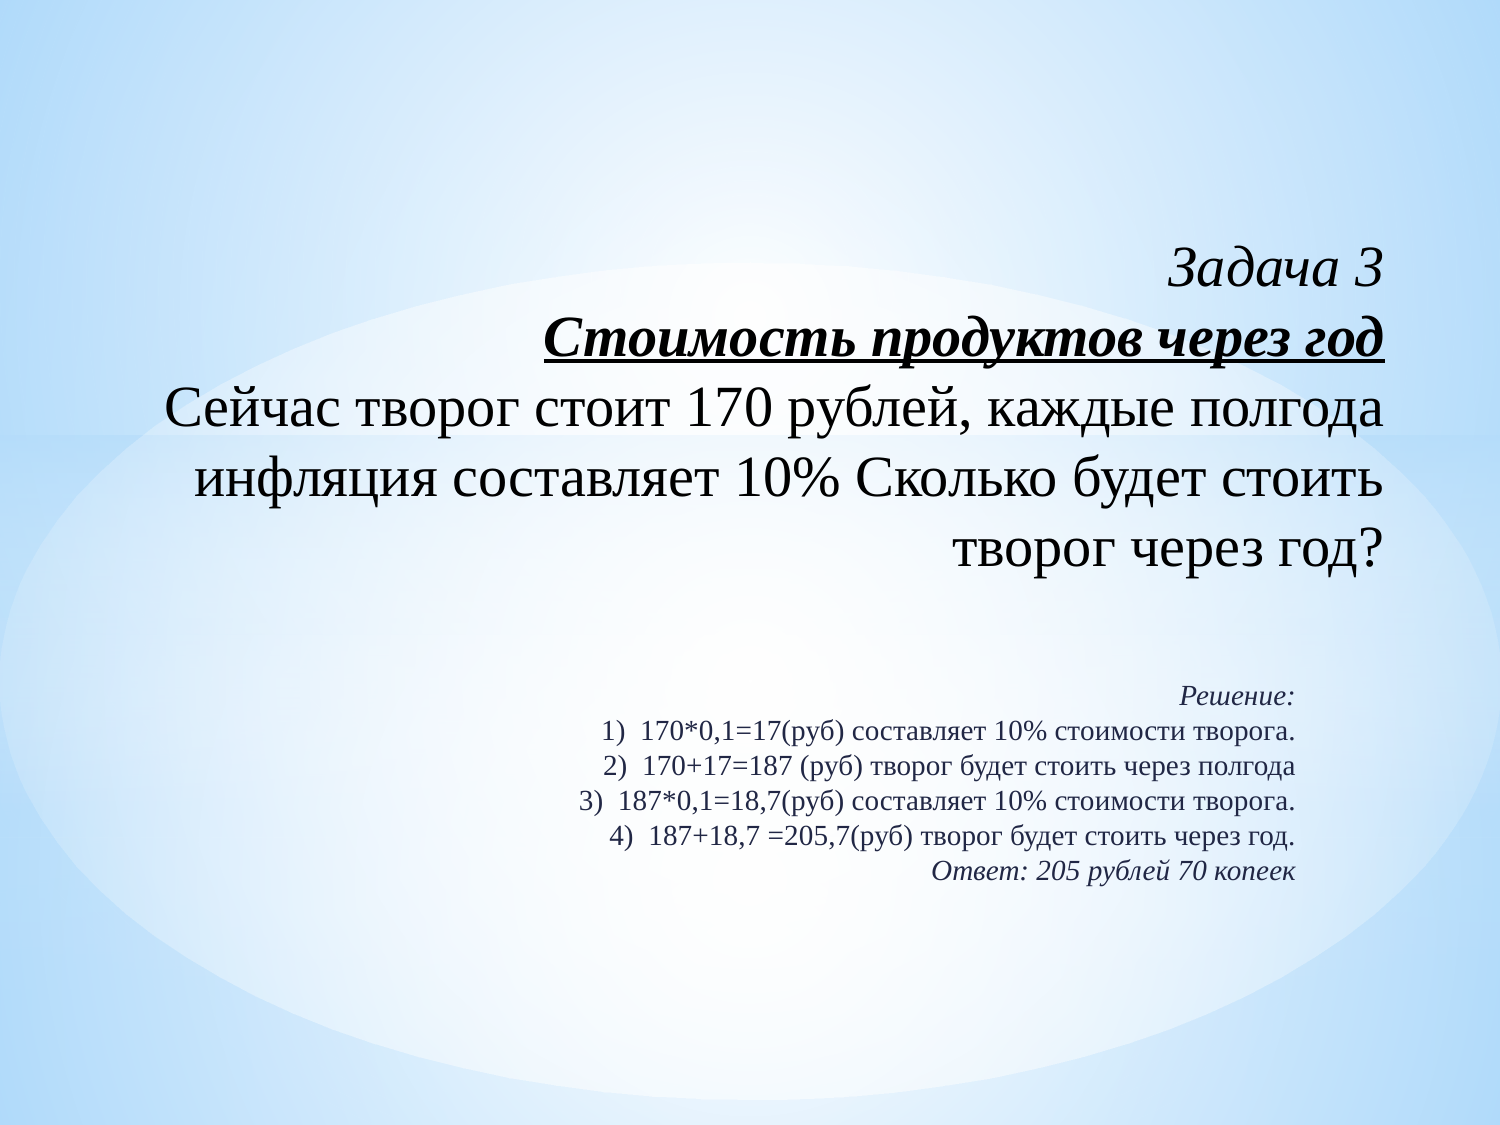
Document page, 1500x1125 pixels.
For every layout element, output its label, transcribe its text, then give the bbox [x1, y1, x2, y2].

list Решение: 1) 170*0,1=17(руб) составляет 10% стоимости творога. 2) 170+17=187 (руб) творог будет стоить через полгода 3) 187*0,1=18,7(руб) составляет 10% стоимости творога. 4) 187+18,7 =205,7(руб) творог будет стоить через год. Ответ: 205 рублей 70 копеек [331, 668, 1312, 893]
title Задача 3 Стоимость продуктов через год Сейчас творог стоит 170 рублей, каждые полгода инфляция составляет 10% Сколько будет стоить творог через год? [112, 160, 1400, 646]
